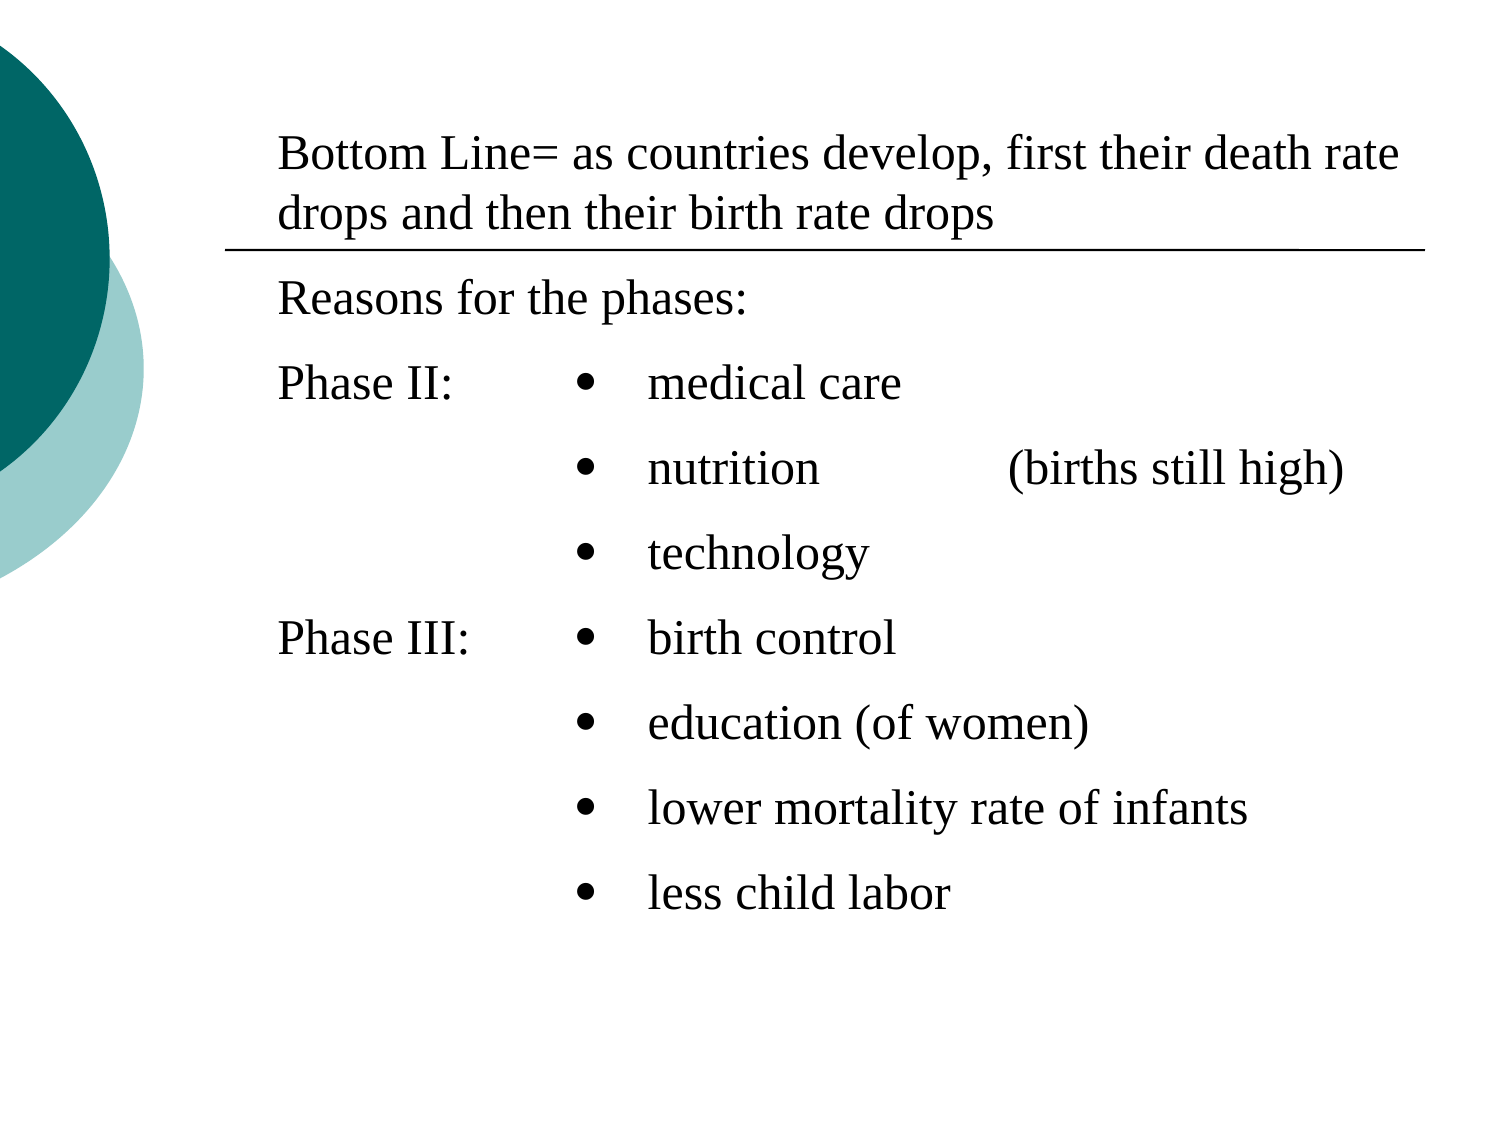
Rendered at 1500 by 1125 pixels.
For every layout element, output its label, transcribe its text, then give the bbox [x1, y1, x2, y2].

text_box Bottom Line= as countries develop, first their death rate drops and then their birth rate drops Reasons for the phases: Phase II:  medical care  nutrition (births still high)  technology Phase III:  birth control  education (of women)  lower mortality rate of infants  less child labor [262, 112, 1425, 927]
